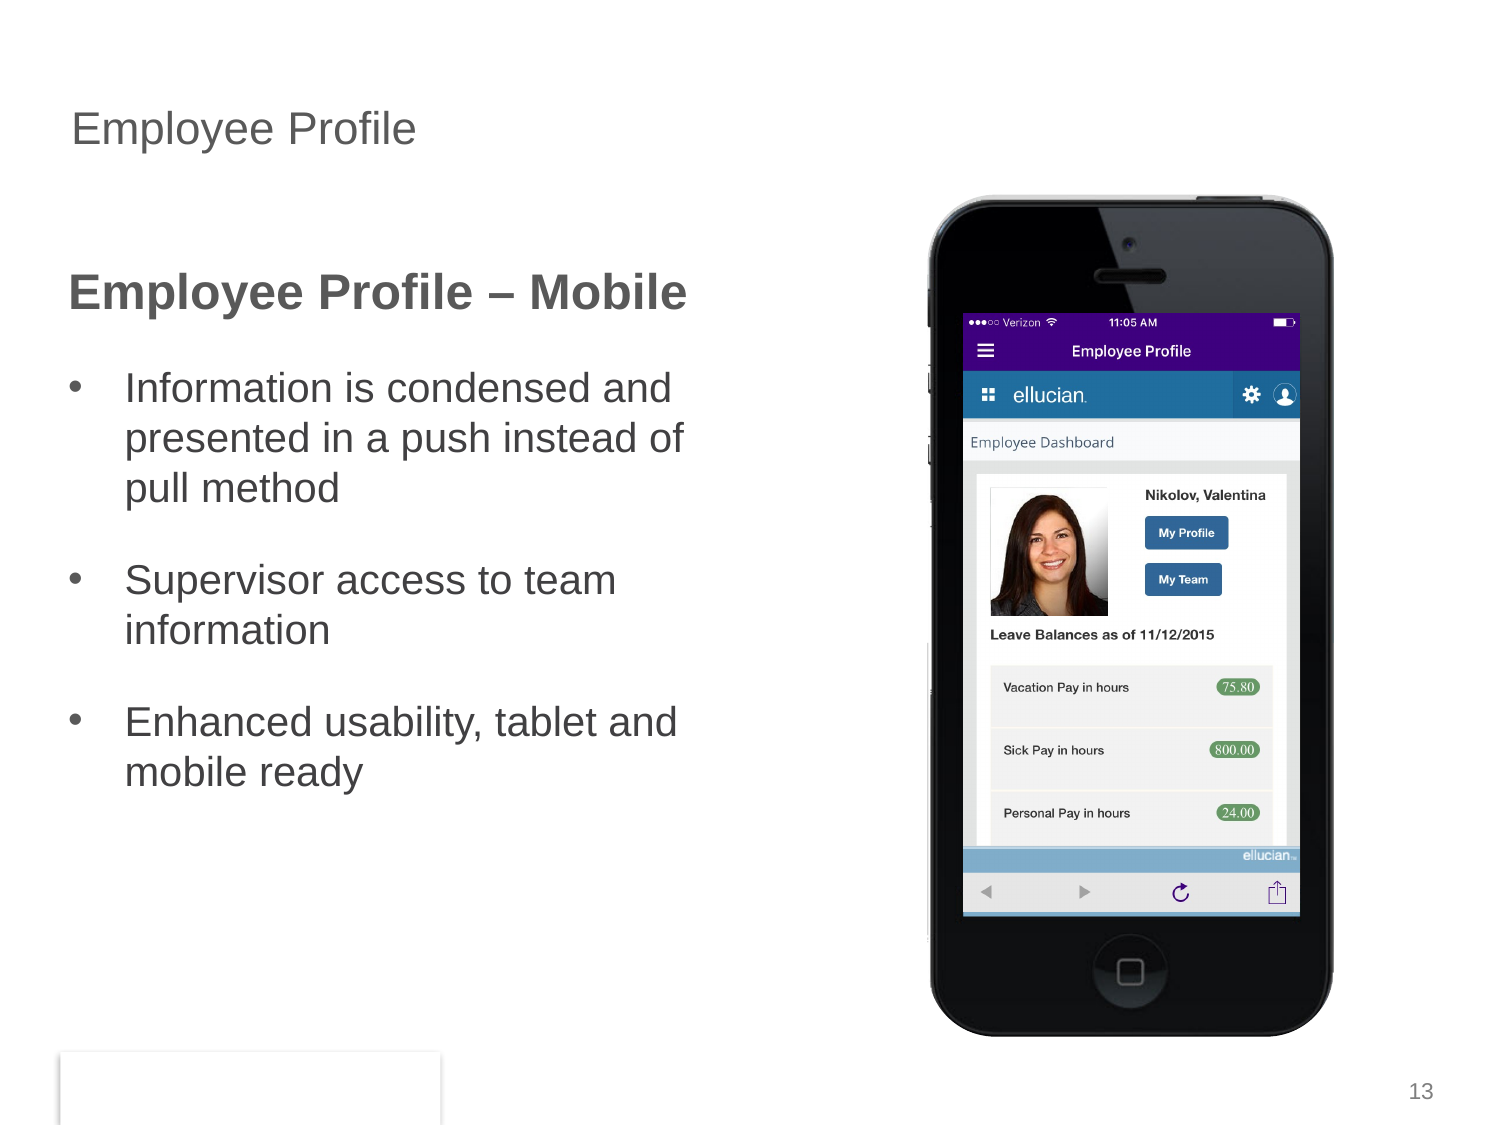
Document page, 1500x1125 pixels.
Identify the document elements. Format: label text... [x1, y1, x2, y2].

list Employee Profile – Mobile Information is condensed and presented in a push instead of pull method Supervisor access to team information Enhanced usability, tablet and mobile ready [68, 259, 760, 1020]
title Employee Profile [71, 37, 1435, 155]
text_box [927, 194, 1335, 1037]
